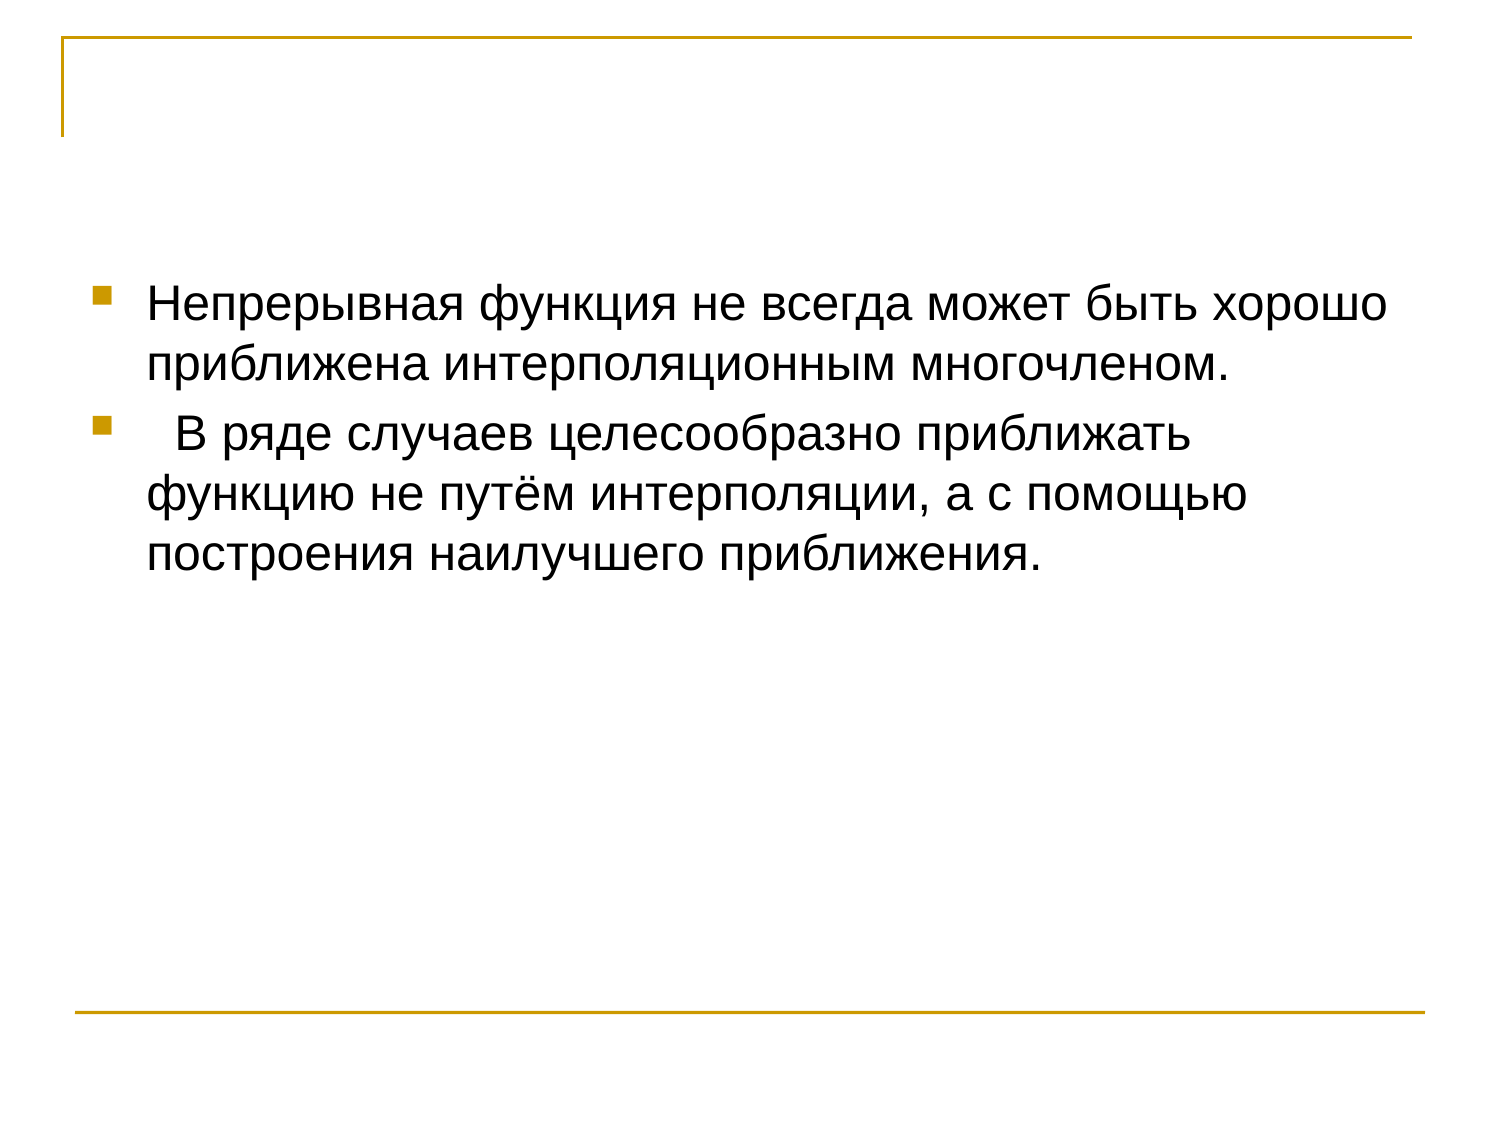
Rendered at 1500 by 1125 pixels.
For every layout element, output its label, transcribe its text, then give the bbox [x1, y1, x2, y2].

list Непрерывная функция не всегда может быть хорошо приближена интерполяционным многочленом. В ряде случаев целесообразно приближать функцию не путём интерполяции, а с помощью построения наилучшего приближения. [75, 262, 1425, 1006]
